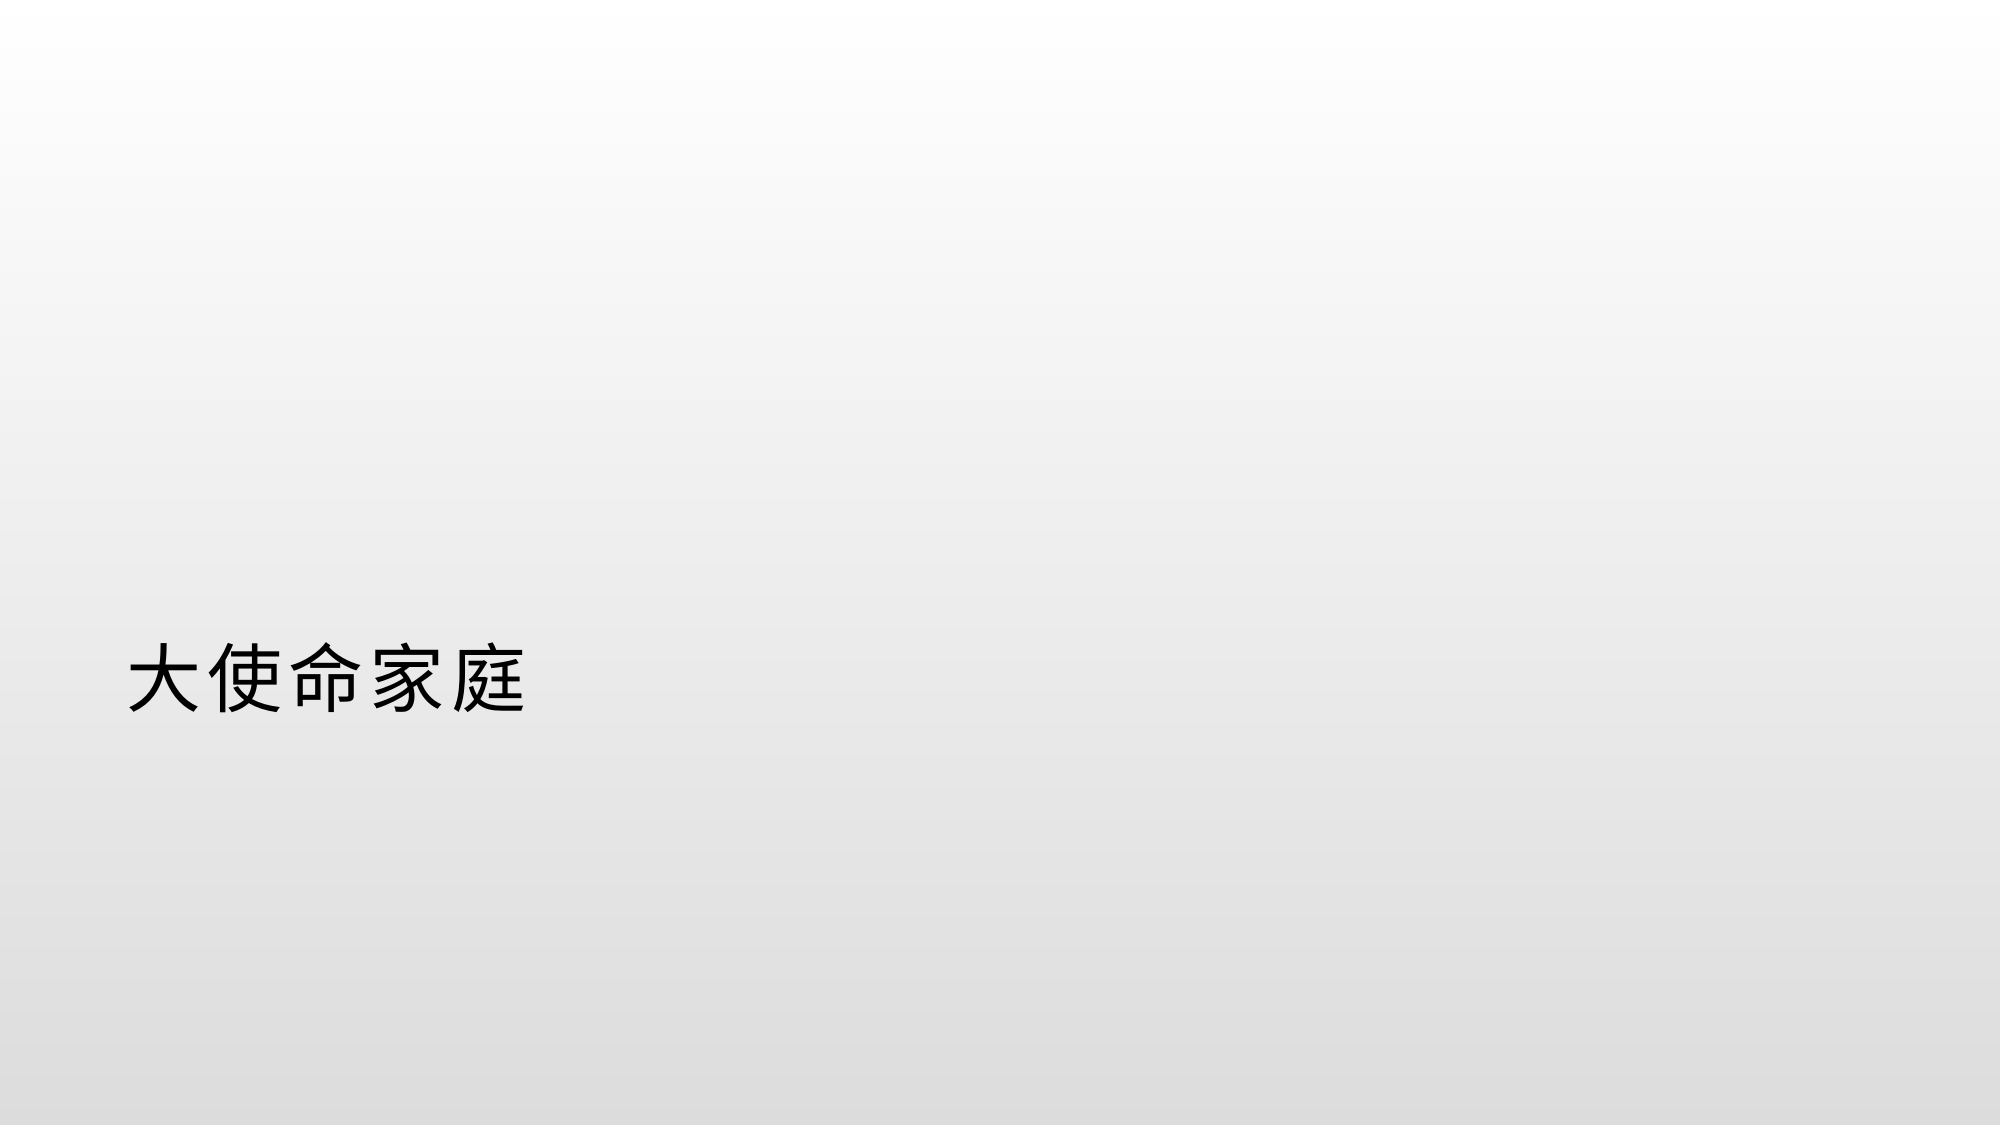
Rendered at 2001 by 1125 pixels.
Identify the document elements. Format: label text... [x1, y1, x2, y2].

title 大使命家庭 [109, 624, 1891, 728]
